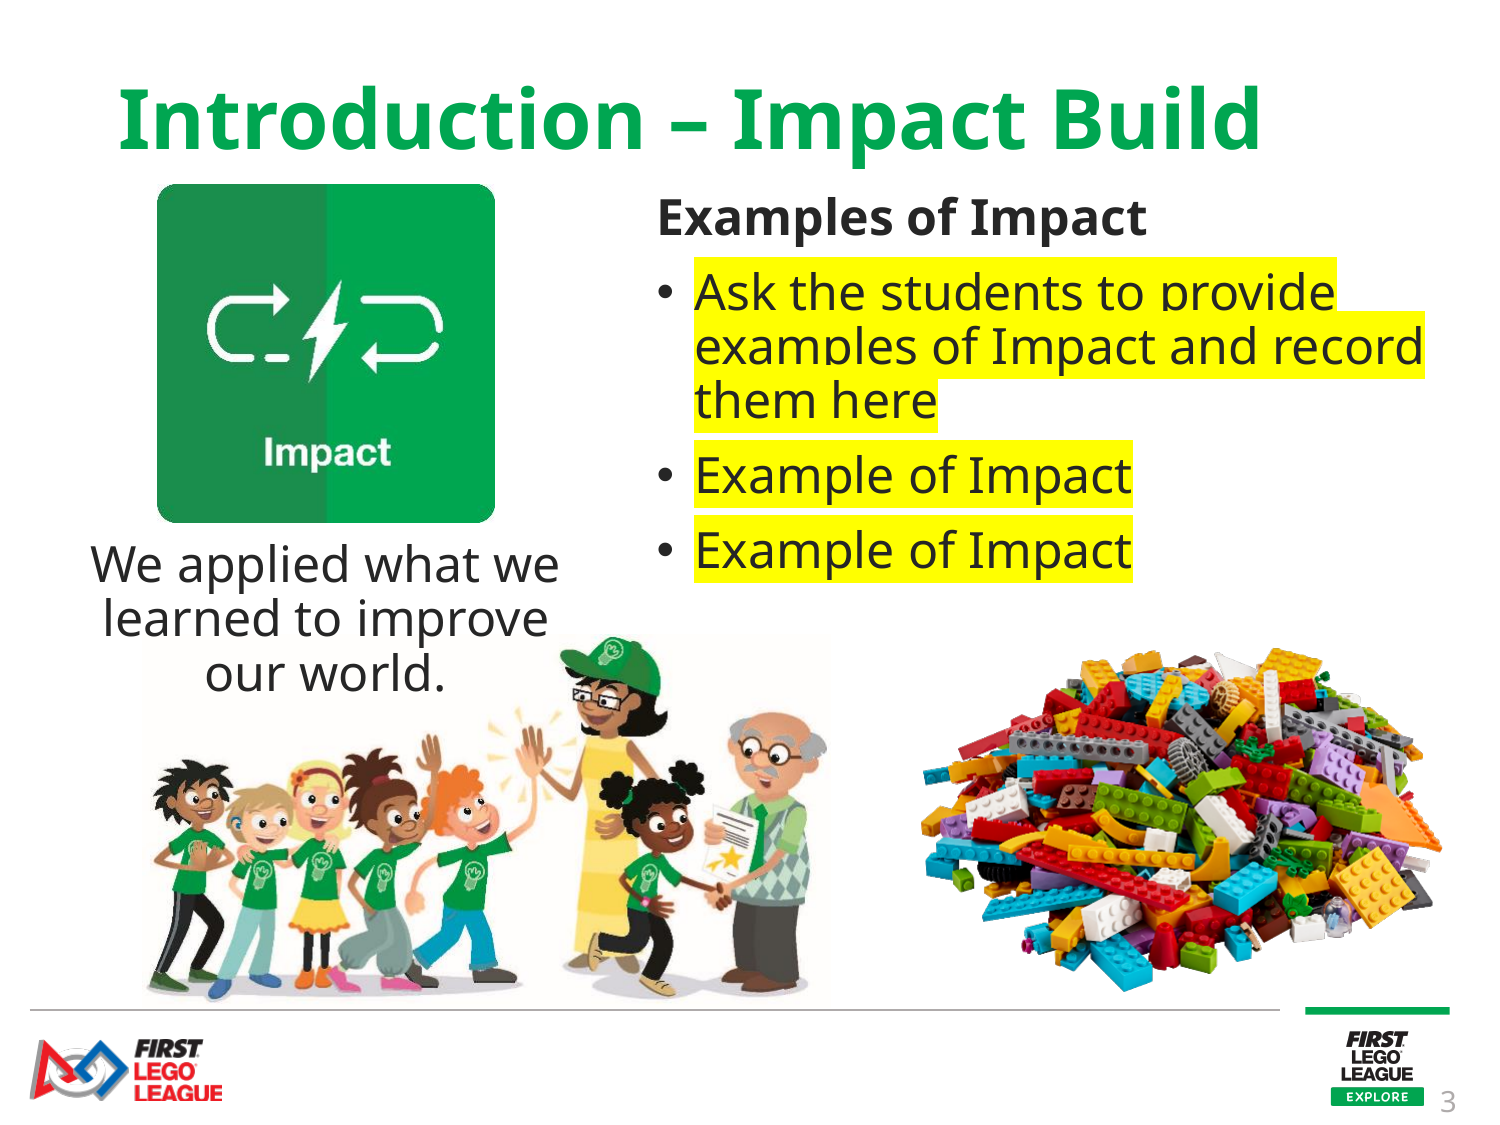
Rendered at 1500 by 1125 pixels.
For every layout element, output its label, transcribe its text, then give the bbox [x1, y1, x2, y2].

title Introduction – Impact Build [103, 59, 1397, 185]
picture [157, 184, 495, 523]
slide_number 3 [1425, 1076, 1484, 1111]
text_box Examples of Impact Ask the students to provide examples of Impact and record them here Example of Impact Example of Impact [641, 184, 1457, 963]
picture [866, 565, 1496, 1031]
picture [142, 634, 831, 1008]
list We applied what we learned to improve our world. [69, 532, 582, 878]
